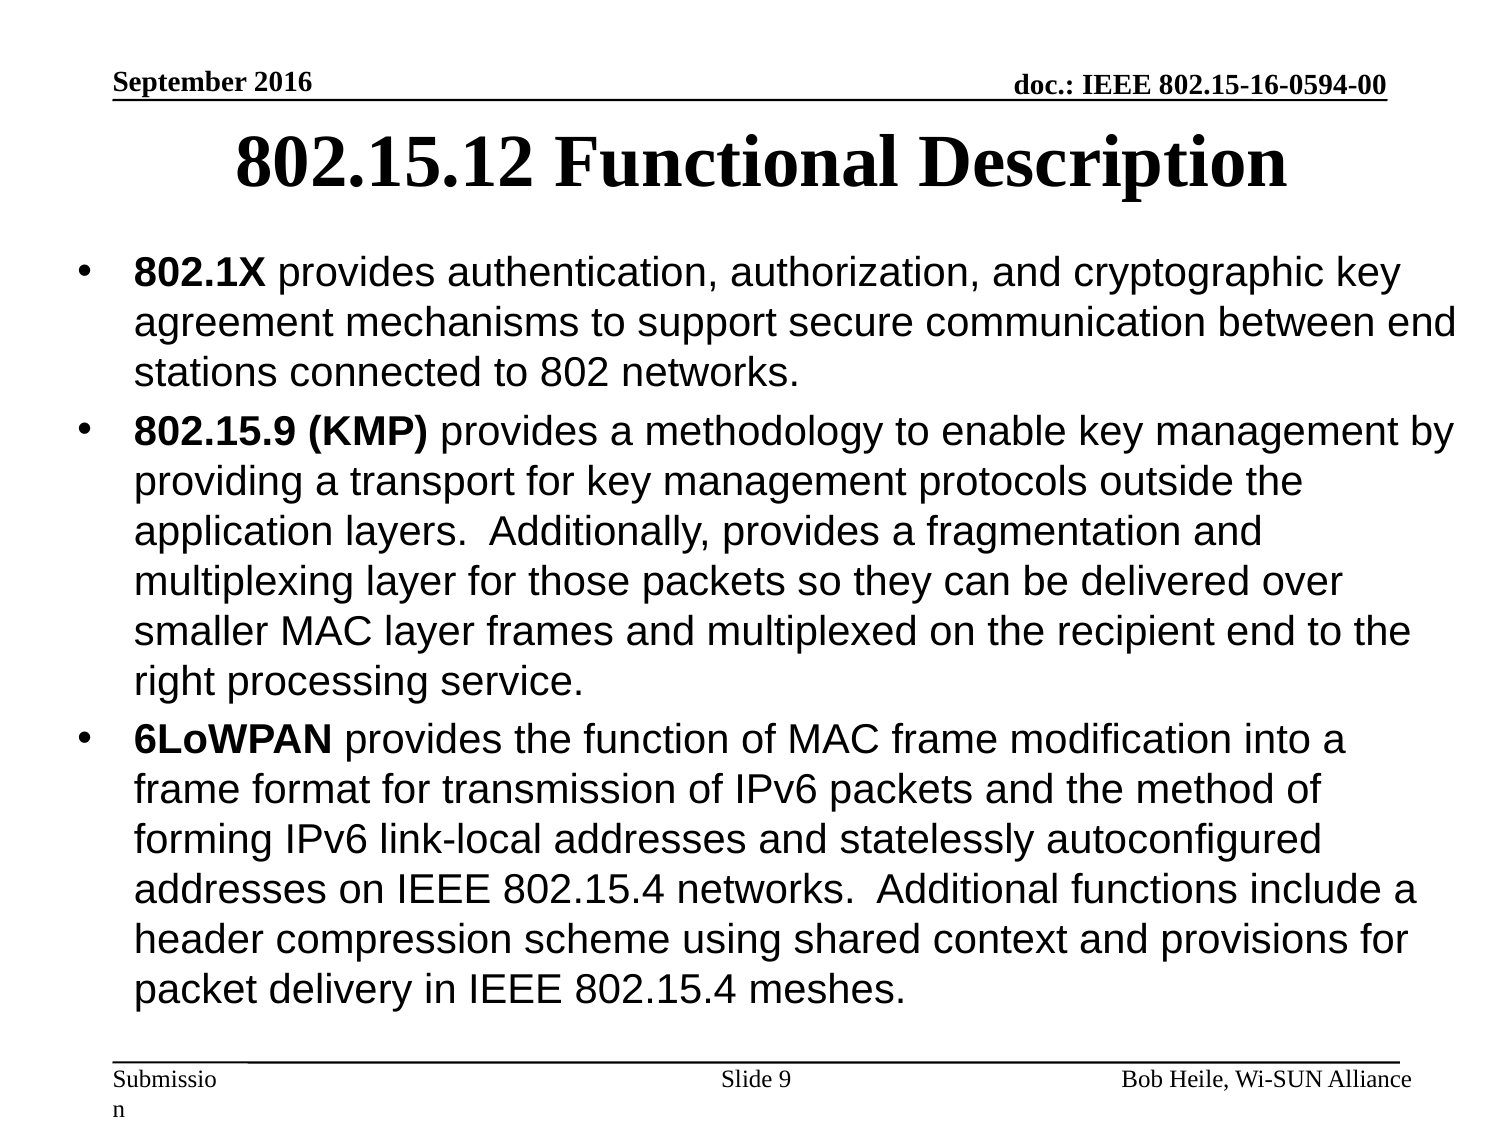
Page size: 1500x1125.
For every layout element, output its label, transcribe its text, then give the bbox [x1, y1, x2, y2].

footer Bob Heile, Wi-SUN Alliance [900, 1062, 1413, 1093]
list 802.1X provides authentication, authorization, and cryptographic key agreement mechanisms to support secure communication between end stations connected to 802 networks. 802.15.9 (KMP) provides a methodology to enable key management by providing a transport for key management protocols outside the application layers. Additionally, provides a fragmentation and multiplexing layer for those packets so they can be delivered over smaller MAC layer frames and multiplexed on the recipient end to the right processing service. 6LoWPAN provides the function of MAC frame modification into a frame format for transmission of IPv6 packets and the method of forming IPv6 link-local addresses and statelessly autoconfigured addresses on IEEE 802.15.4 networks. Additional functions include a header compression scheme using shared context and provisions for packet delivery in IEEE 802.15.4 meshes. [62, 237, 1475, 950]
title 802.15.12 Functional Description [50, 62, 1475, 250]
slide_number Slide 9 [712, 1062, 800, 1093]
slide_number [112, 62, 375, 98]
